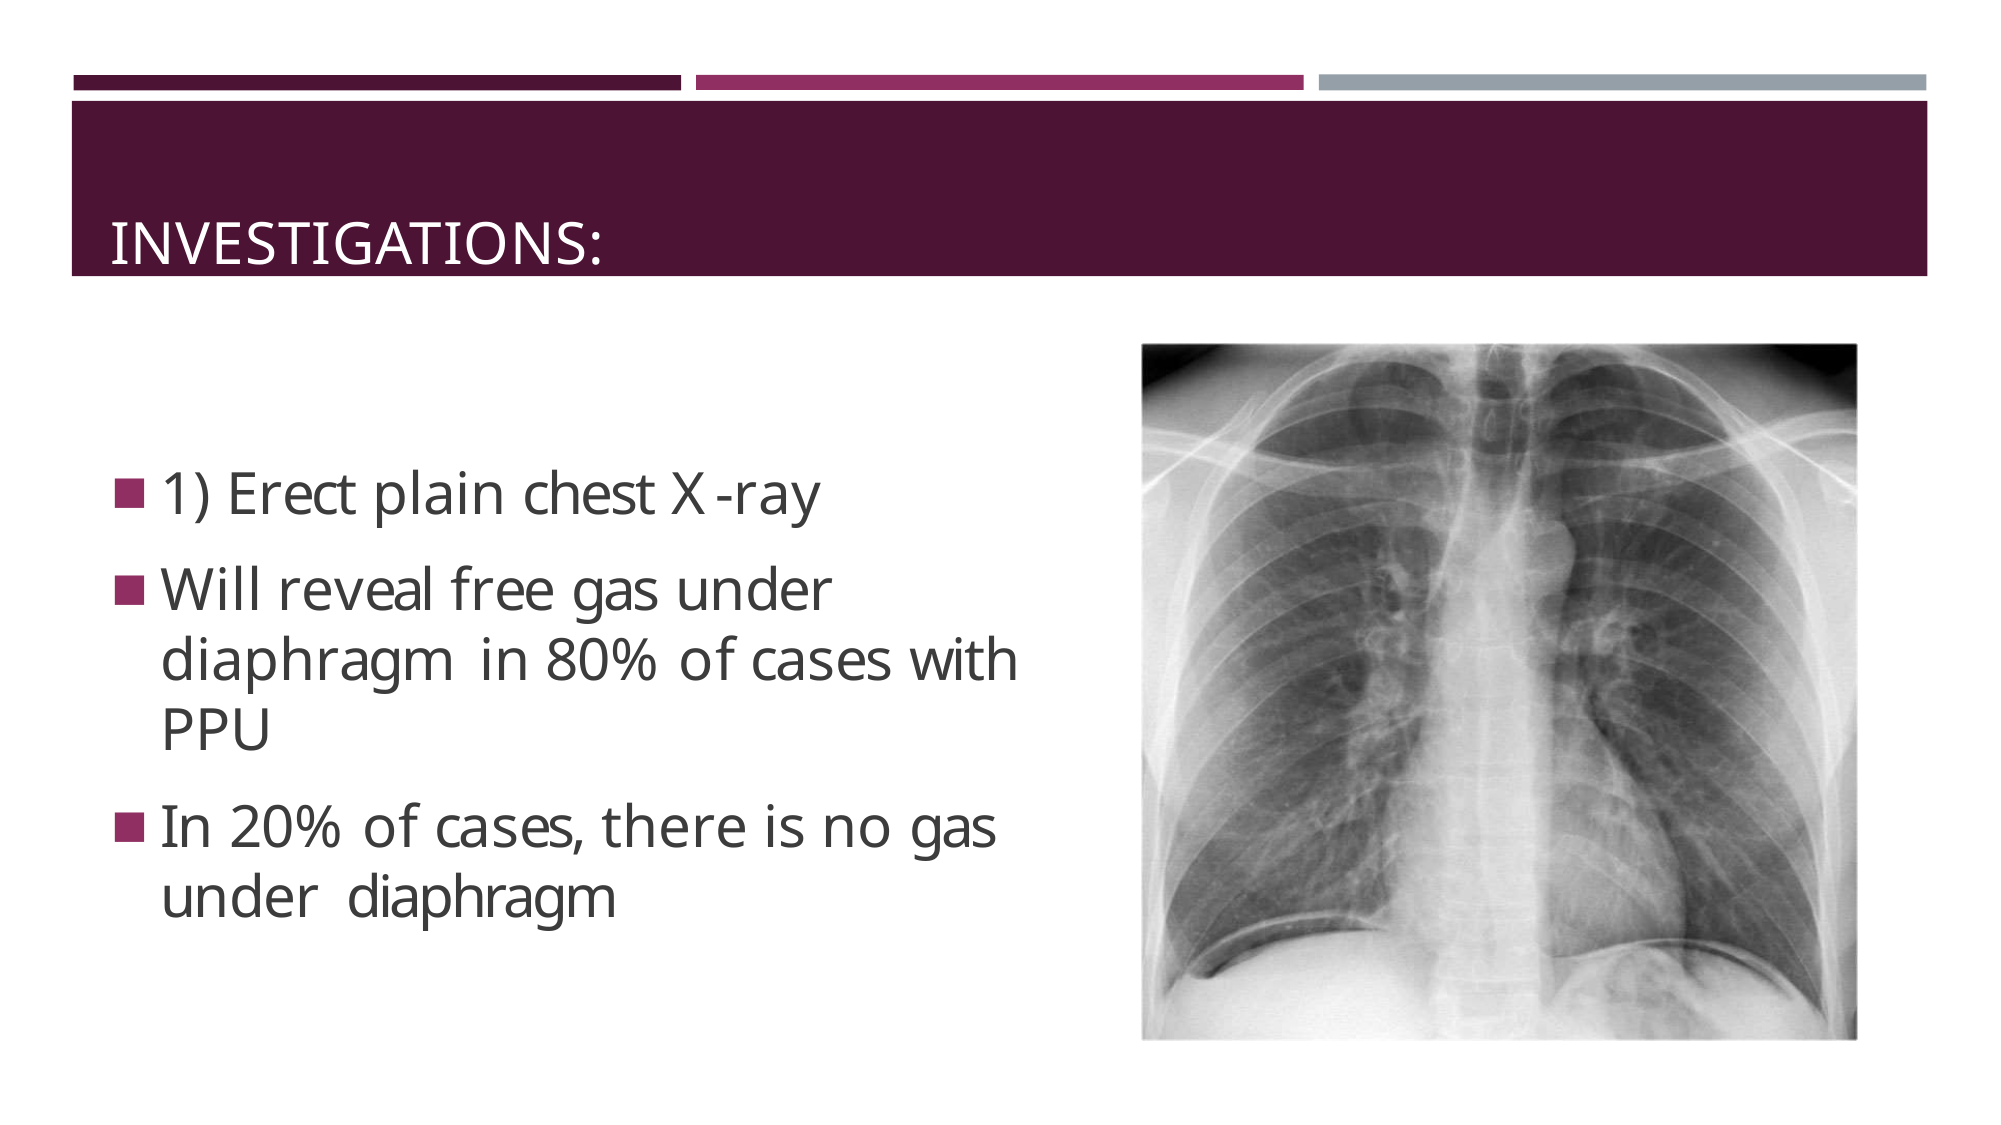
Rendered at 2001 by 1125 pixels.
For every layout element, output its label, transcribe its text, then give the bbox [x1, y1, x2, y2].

text_box INVESTIGATIONS: [71, 100, 1928, 277]
text_box 1) Erect plain chest X-ray Will reveal free gas under diaphragm in 80% of cases with PPU In 20% of cases, there is no gas under diaphragm [108, 427, 1046, 929]
picture [1140, 343, 1859, 1042]
